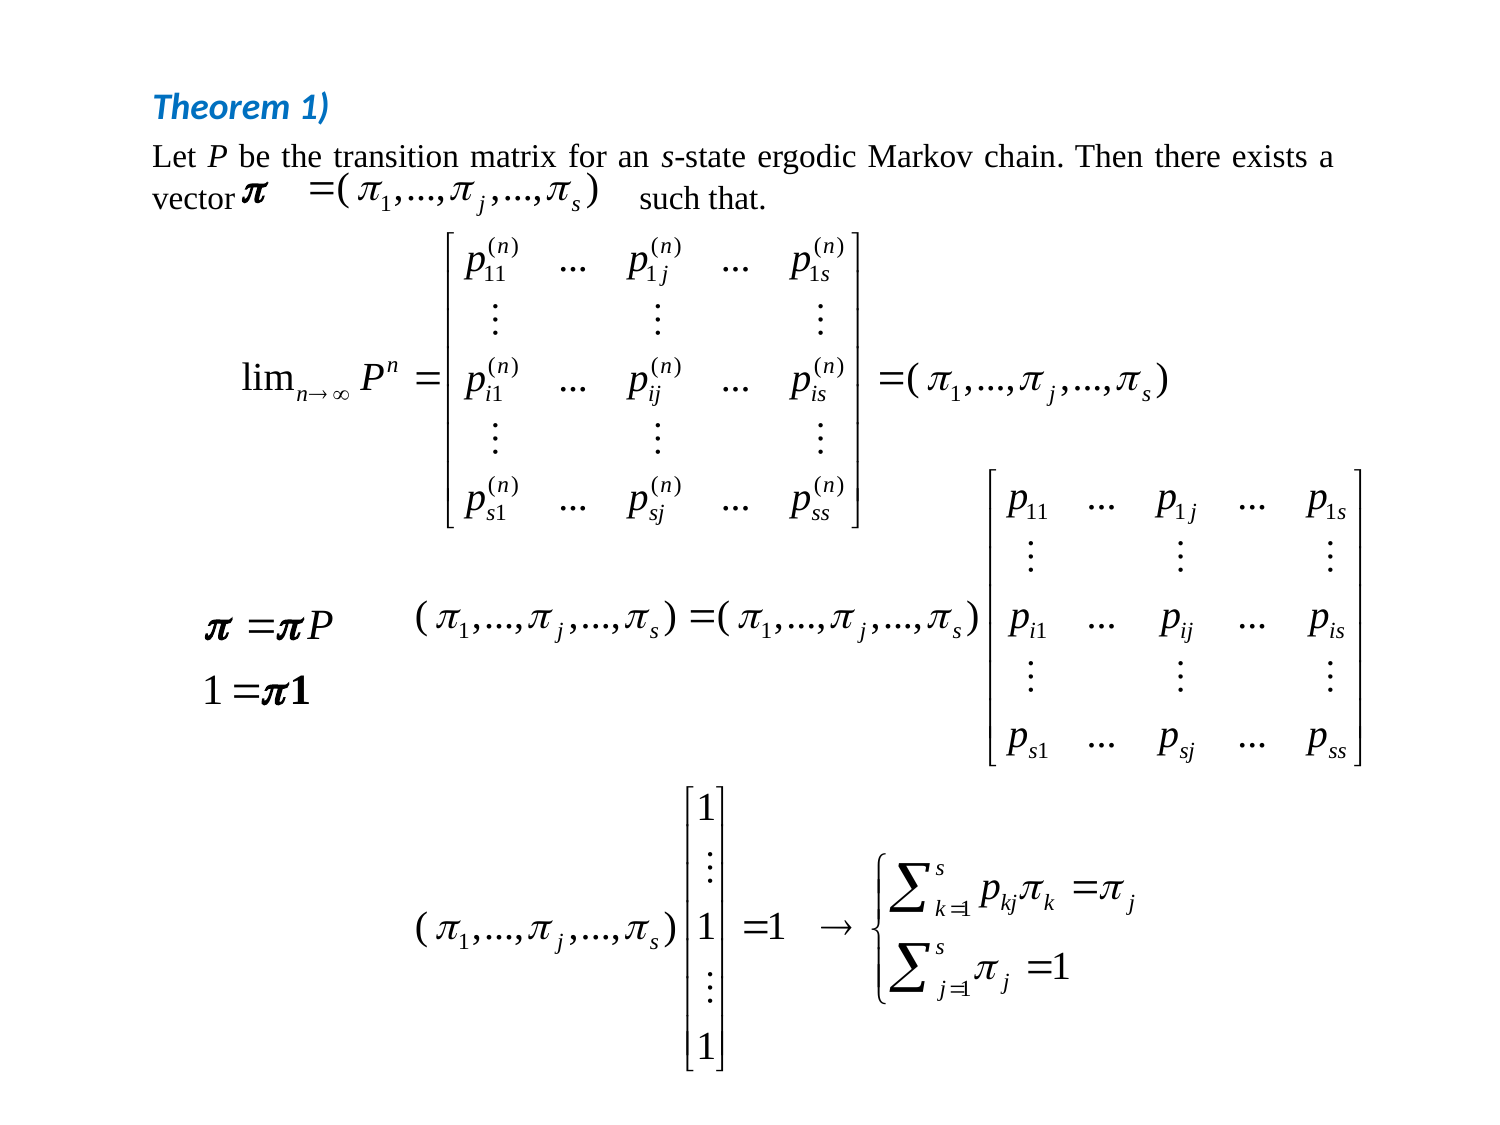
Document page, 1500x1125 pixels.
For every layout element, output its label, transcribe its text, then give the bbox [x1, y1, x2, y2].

text_box Theorem 1) [137, 74, 413, 135]
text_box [299, 160, 607, 223]
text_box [409, 462, 1376, 1080]
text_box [199, 599, 341, 716]
text_box Let P be the transition matrix for an s-state ergodic Markov chain. Then there exists a vector such that. [137, 124, 1350, 224]
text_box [237, 174, 279, 213]
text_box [235, 224, 1176, 537]
